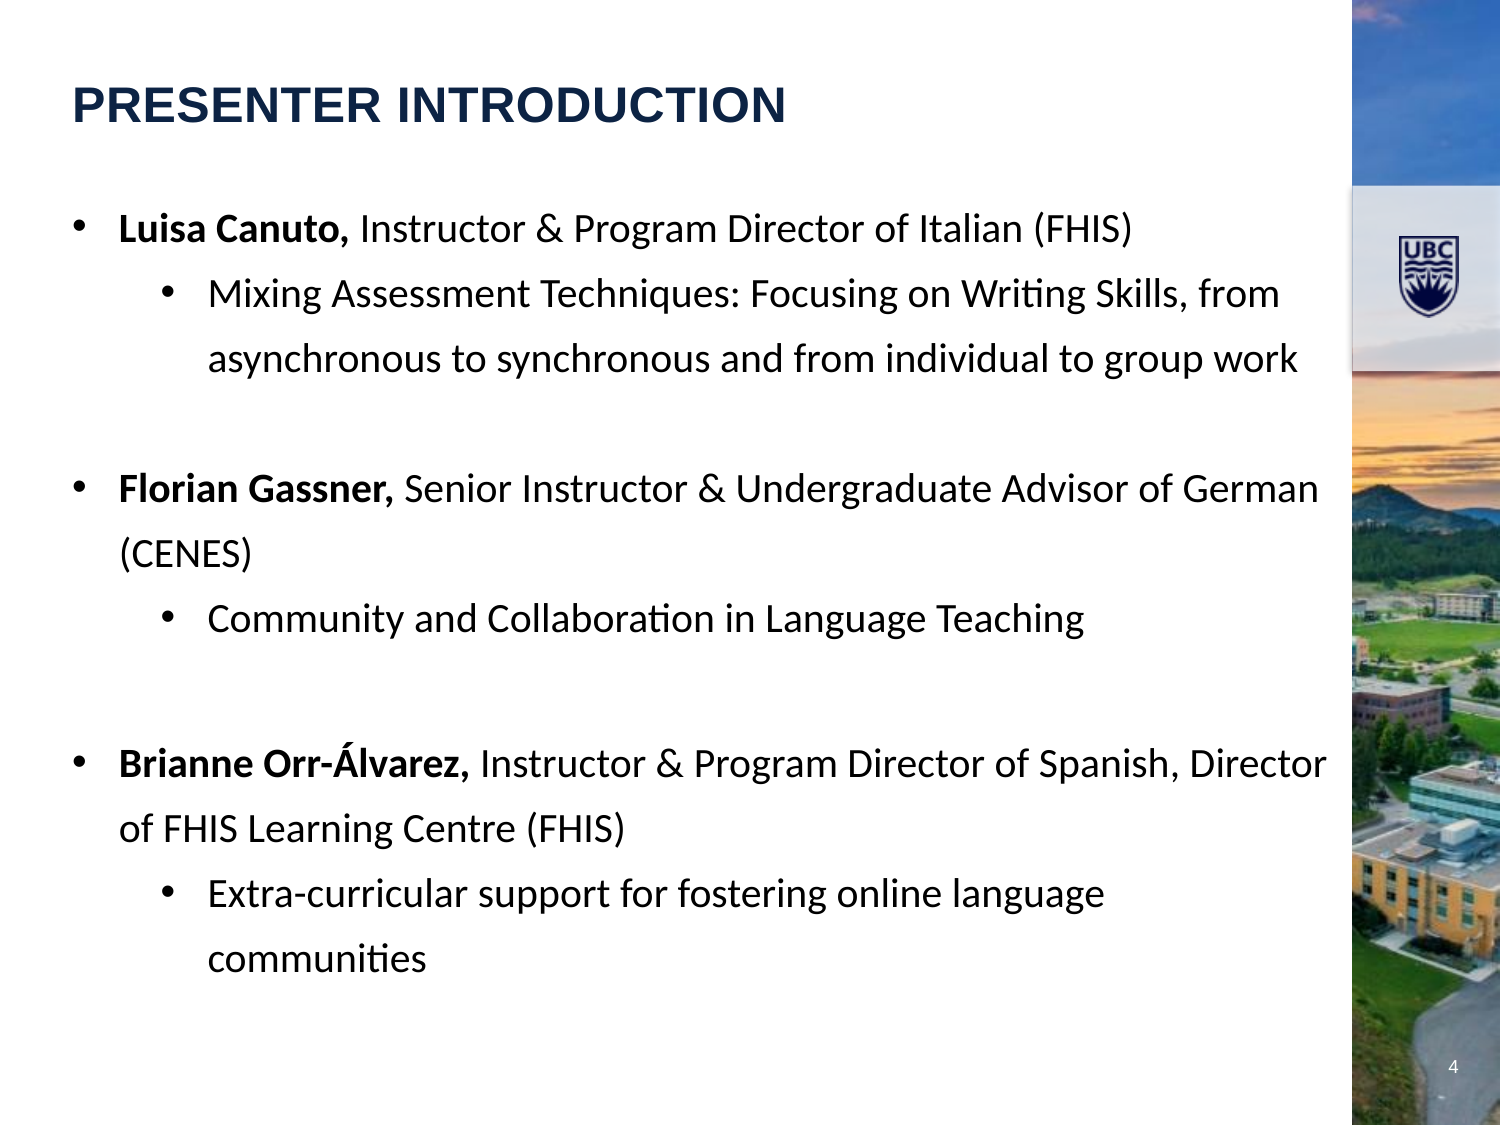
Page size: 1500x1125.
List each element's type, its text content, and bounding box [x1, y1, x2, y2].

picture [1352, 372, 1500, 1125]
list Luisa Canuto, Instructor & Program Director of Italian (FHIS) Mixing Assessment Techniques: Focusing on Writing Skills, from asynchronous to synchronous and from individual to group work Florian Gassner, Senior Instructor & Undergraduate Advisor of German (CENES) Community and Collaboration in Language Teaching Brianne Orr-Álvarez, Instructor & Program Director of Spanish, Director of FHIS Learning Centre (FHIS) Extra-curricular support for fostering online language communities [72, 185, 1329, 1071]
picture [1399, 236, 1459, 318]
list Presenter INTRODUCTION [72, 51, 1329, 155]
picture [1352, 0, 1500, 185]
